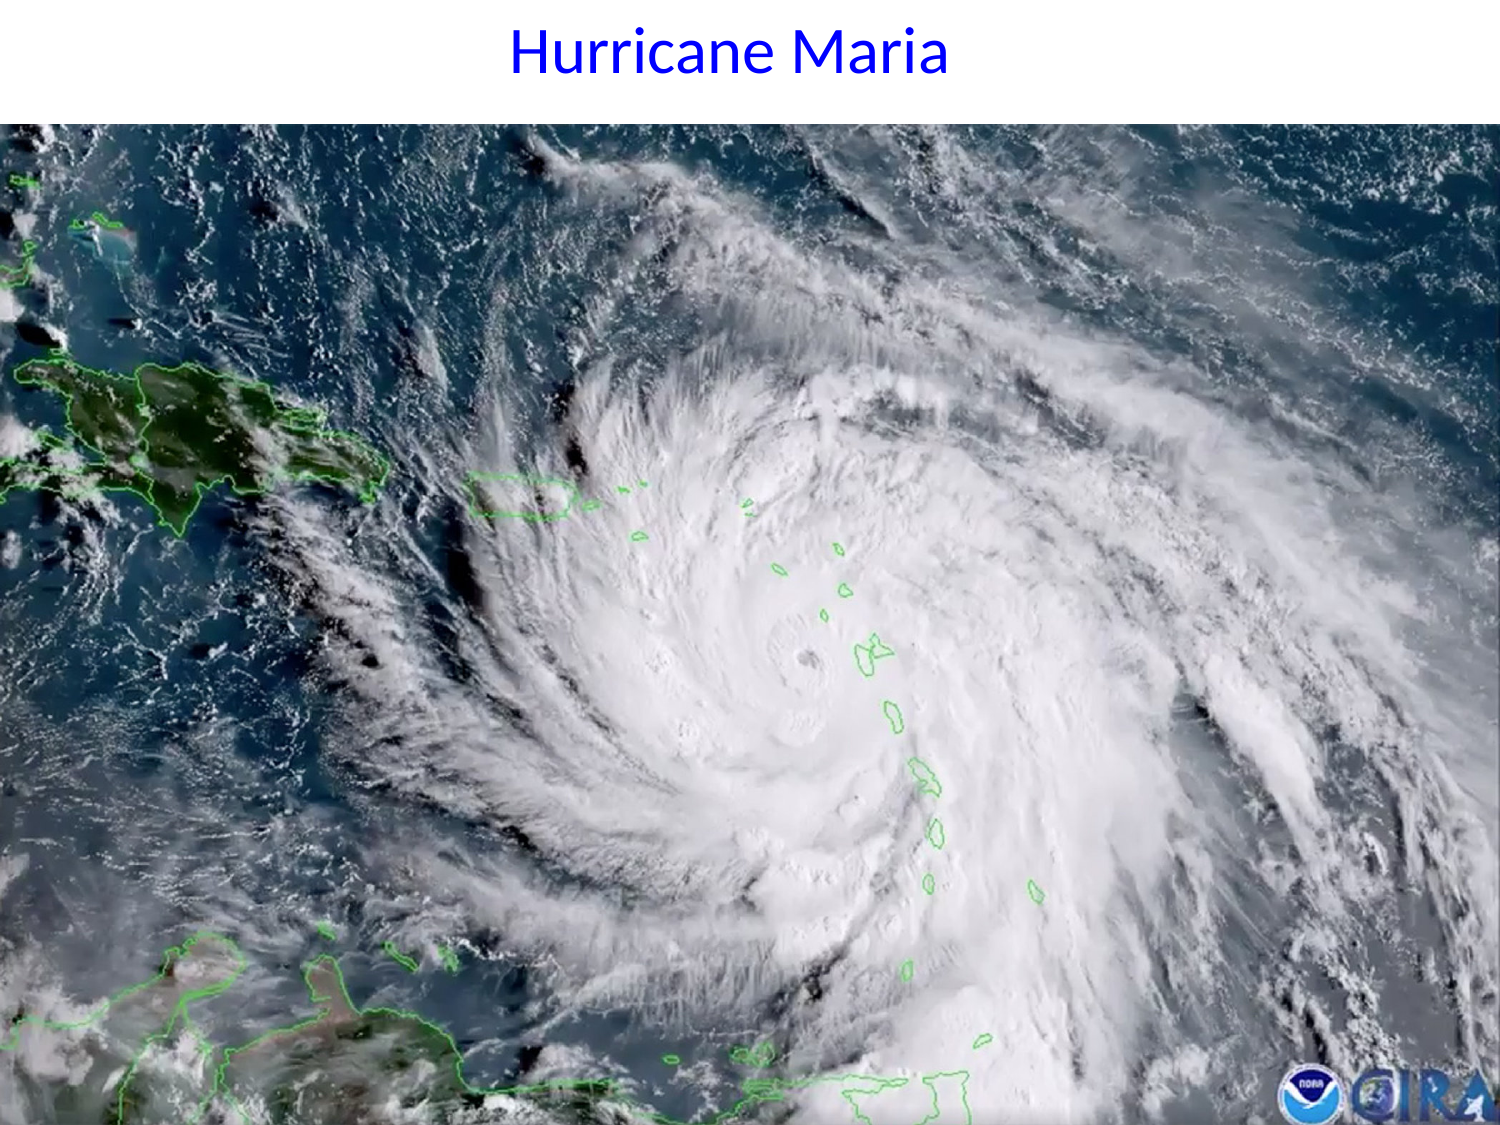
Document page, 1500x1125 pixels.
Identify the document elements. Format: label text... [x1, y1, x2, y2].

text_box Hurricane Maria [468, 0, 992, 95]
picture [0, 124, 1500, 1125]
